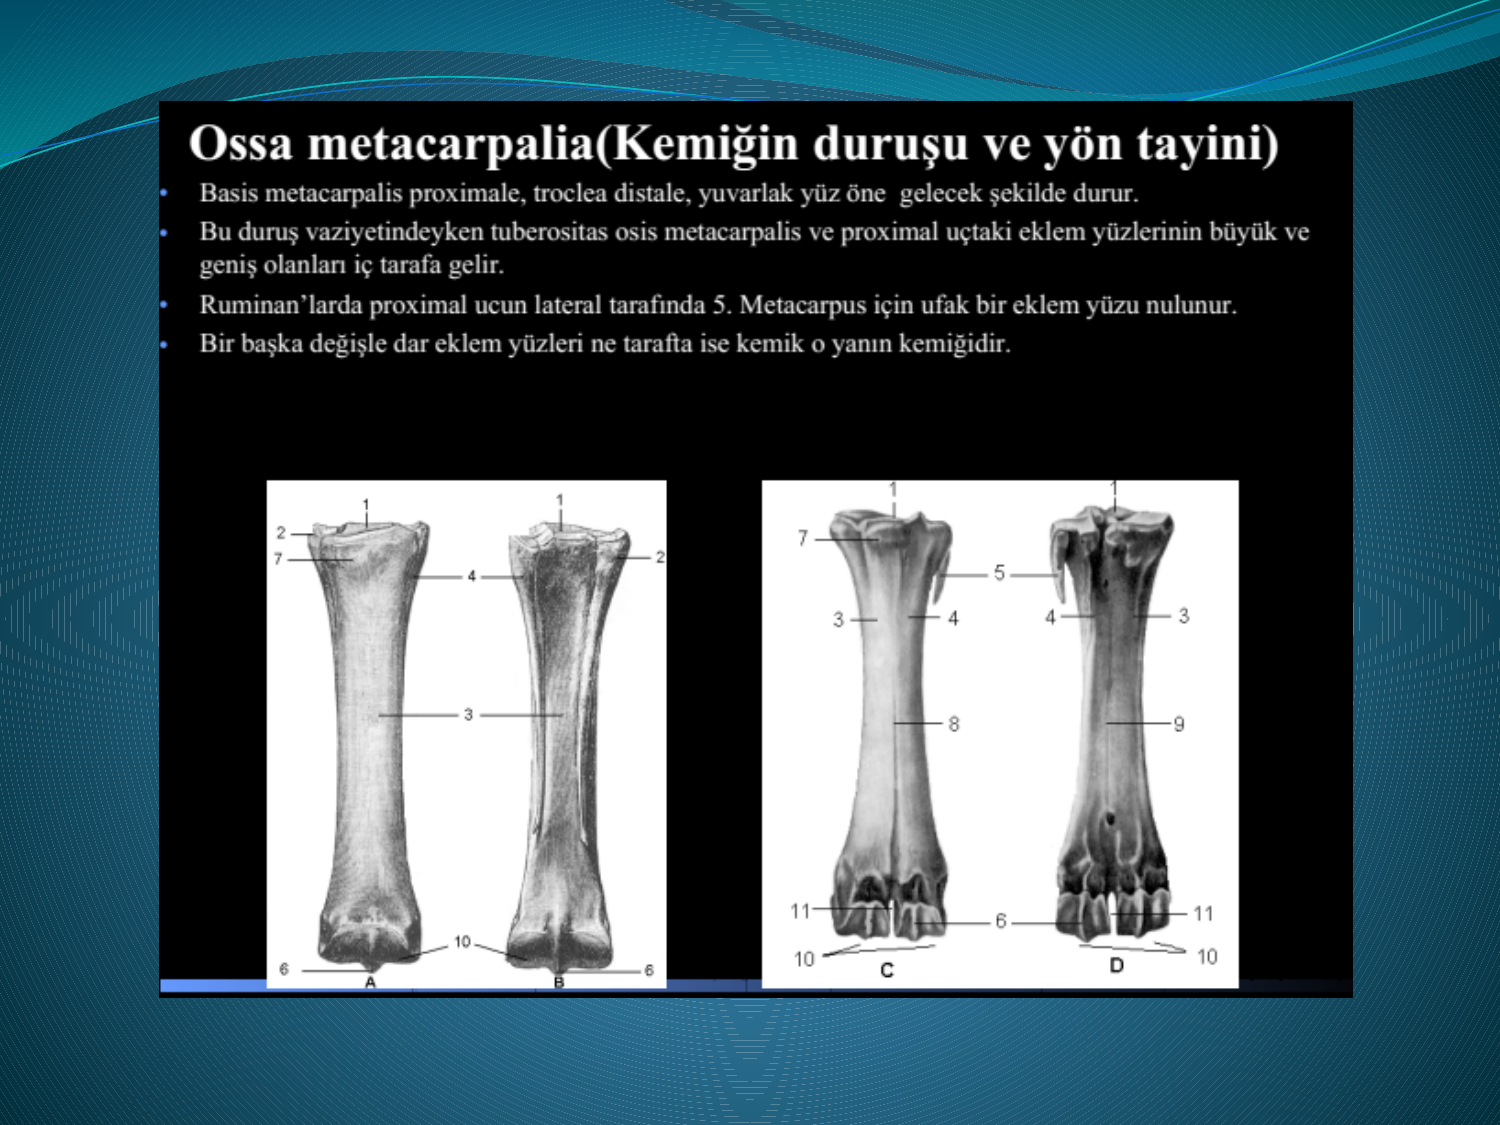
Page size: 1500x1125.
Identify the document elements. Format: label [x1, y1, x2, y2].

picture [159, 101, 1353, 999]
